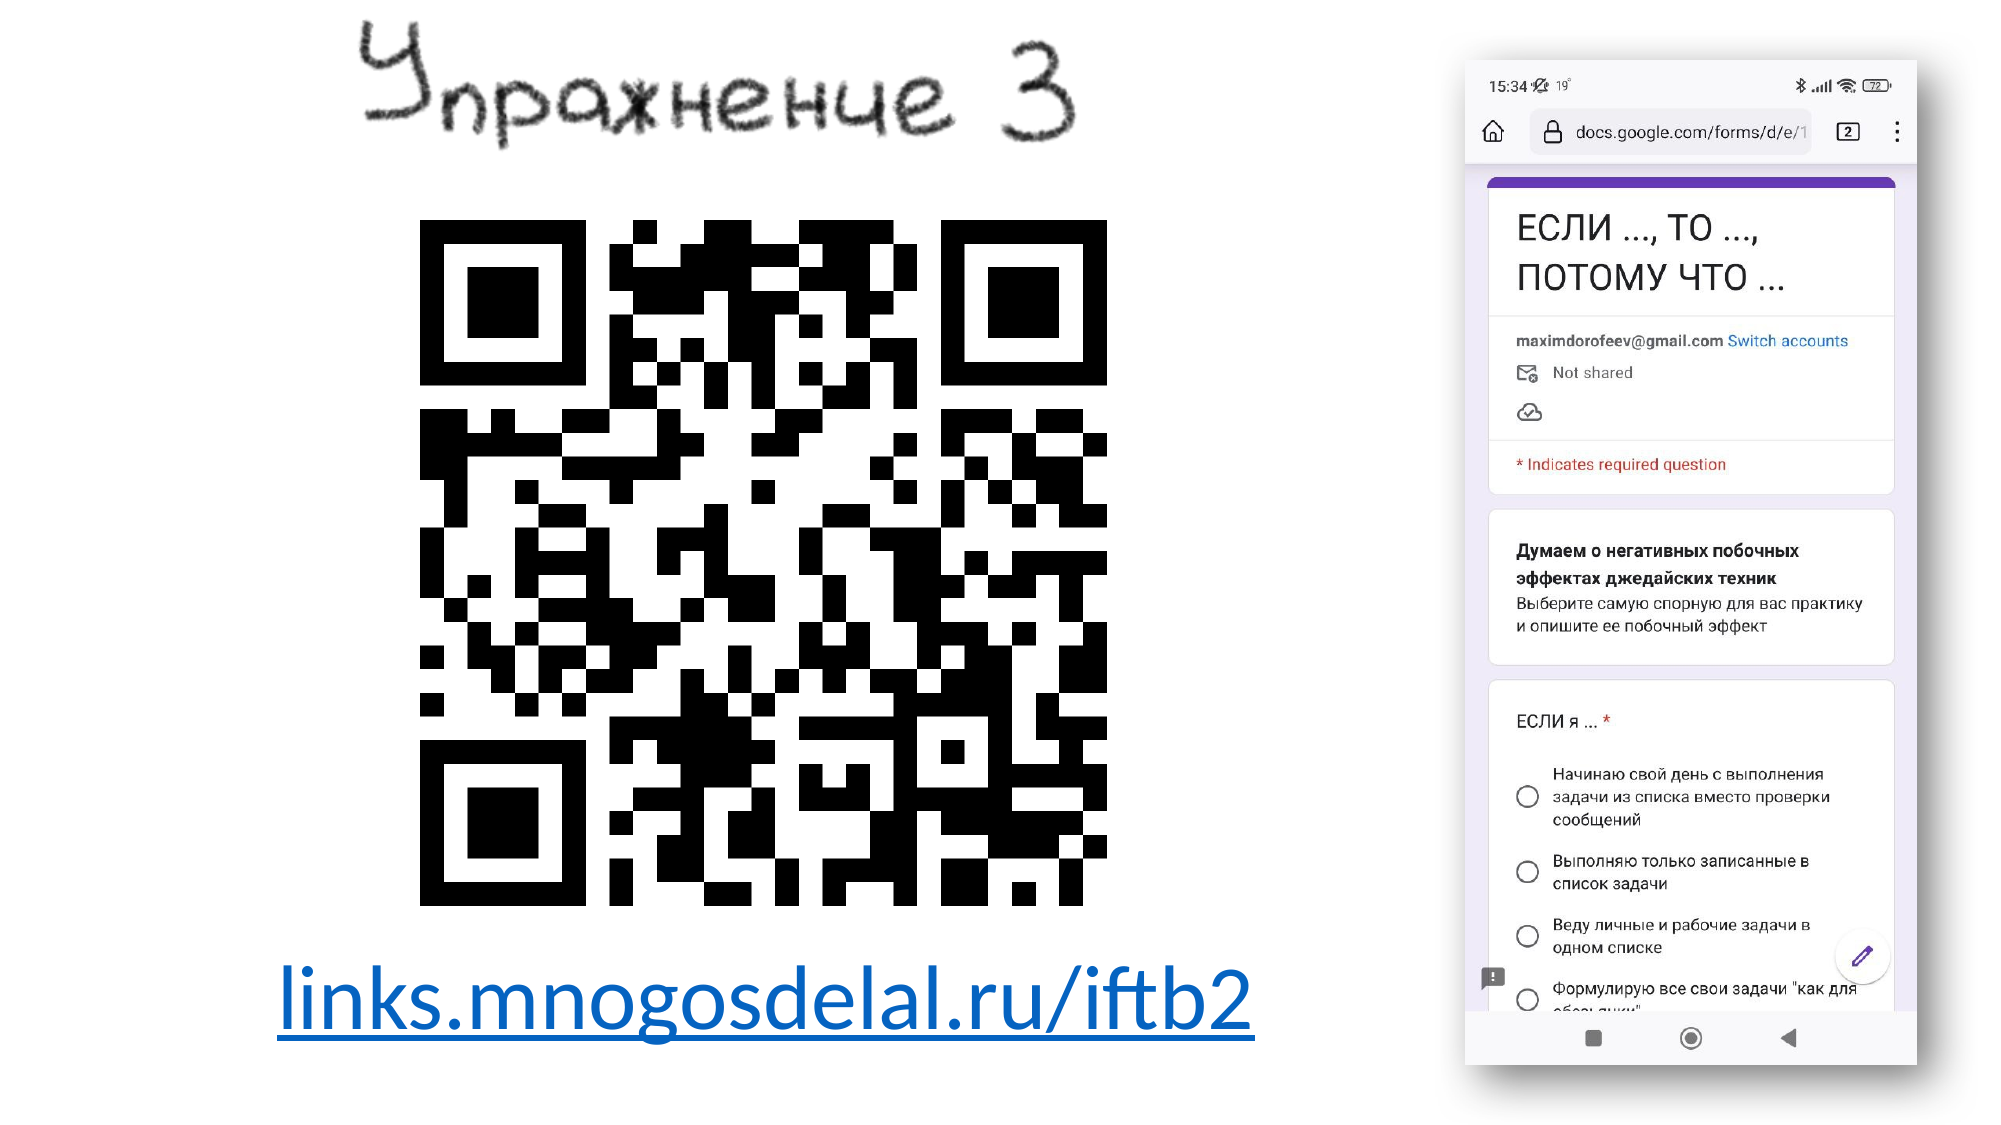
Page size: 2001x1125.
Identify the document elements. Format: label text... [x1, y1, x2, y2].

picture [1465, 60, 1917, 1065]
text_box links.mnogosdelal.ru/iftb2 [125, 930, 1408, 1055]
picture [396, 196, 1130, 929]
picture [991, 31, 1086, 147]
picture [347, 11, 968, 167]
